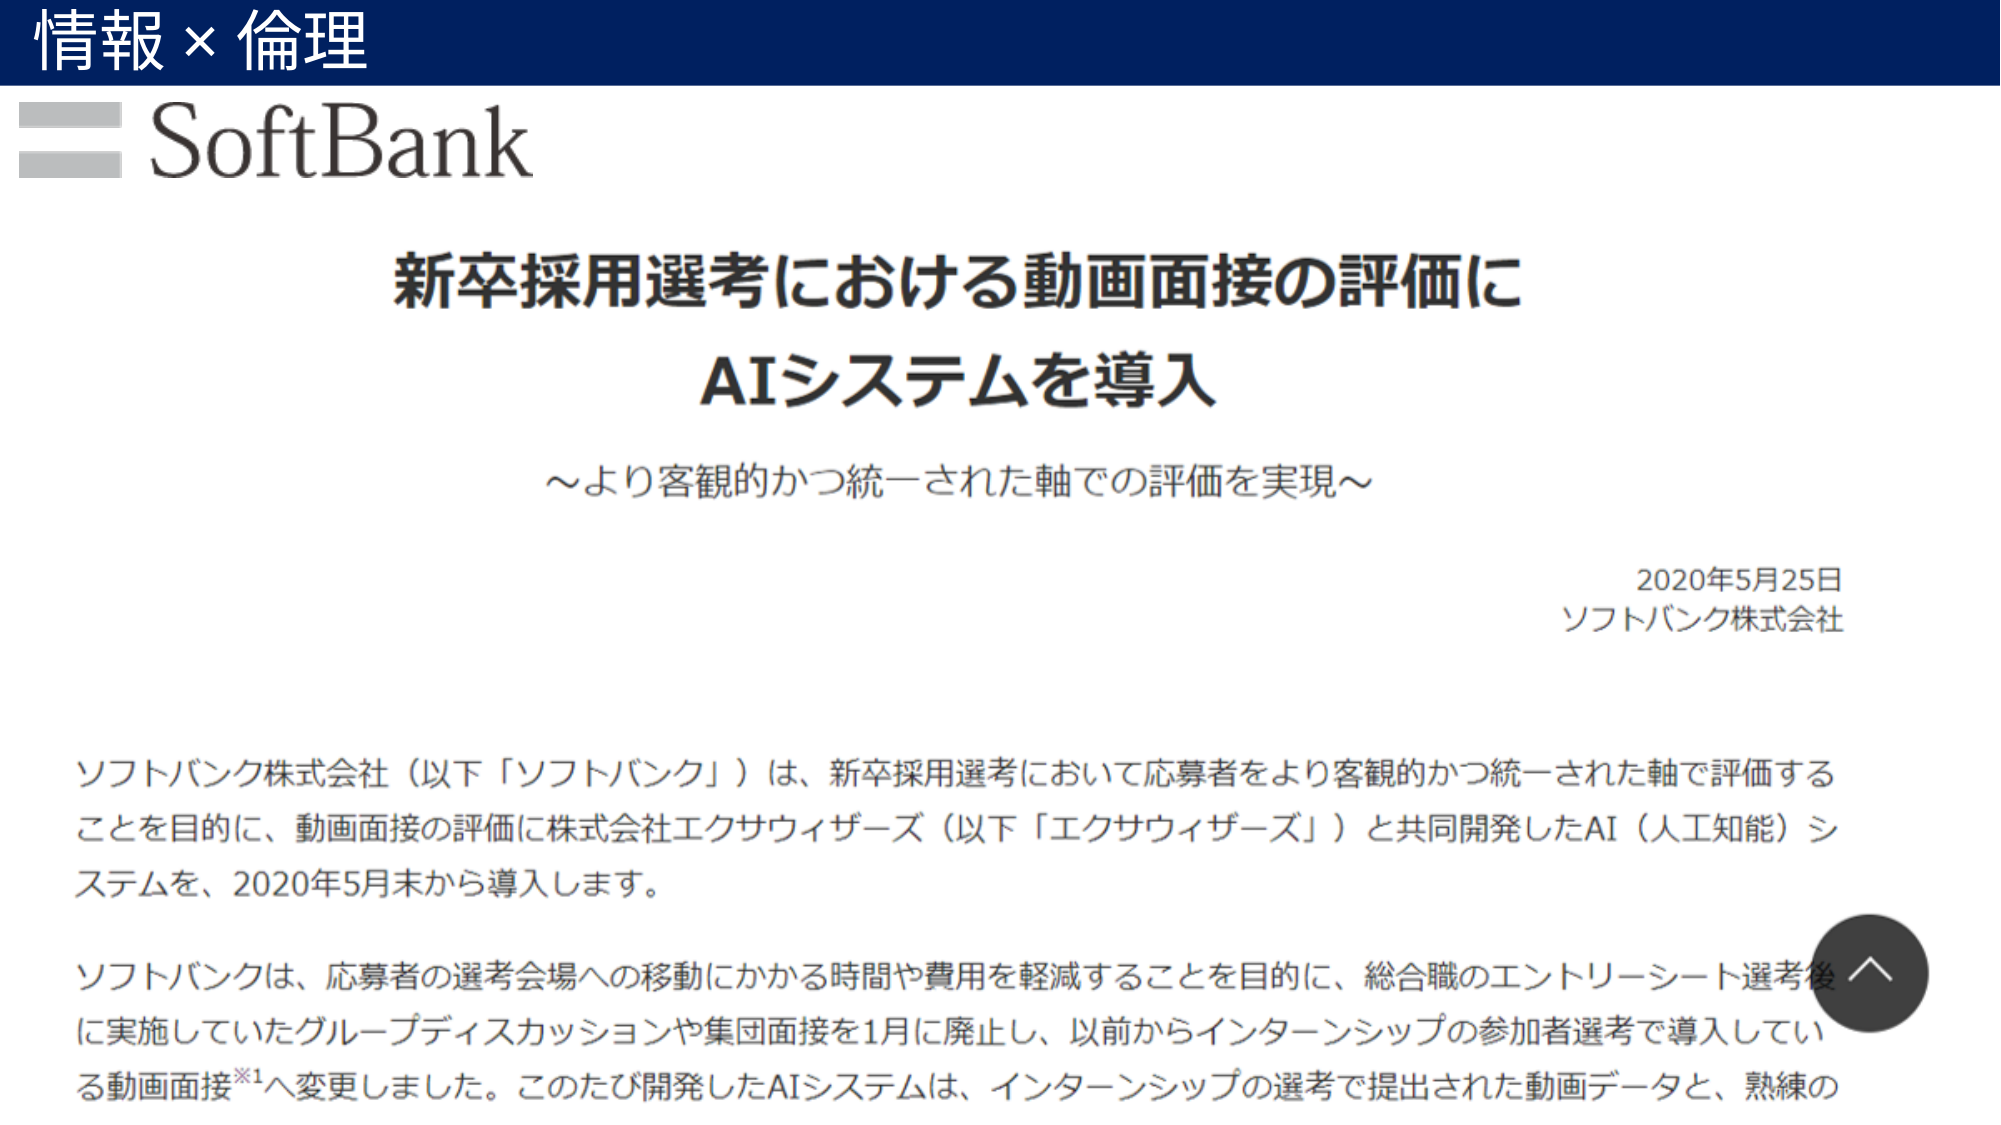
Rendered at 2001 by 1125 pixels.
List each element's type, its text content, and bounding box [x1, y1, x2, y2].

picture [44, 209, 1956, 1125]
picture [19, 102, 533, 178]
list 情報×倫理 [17, 8, 1983, 79]
